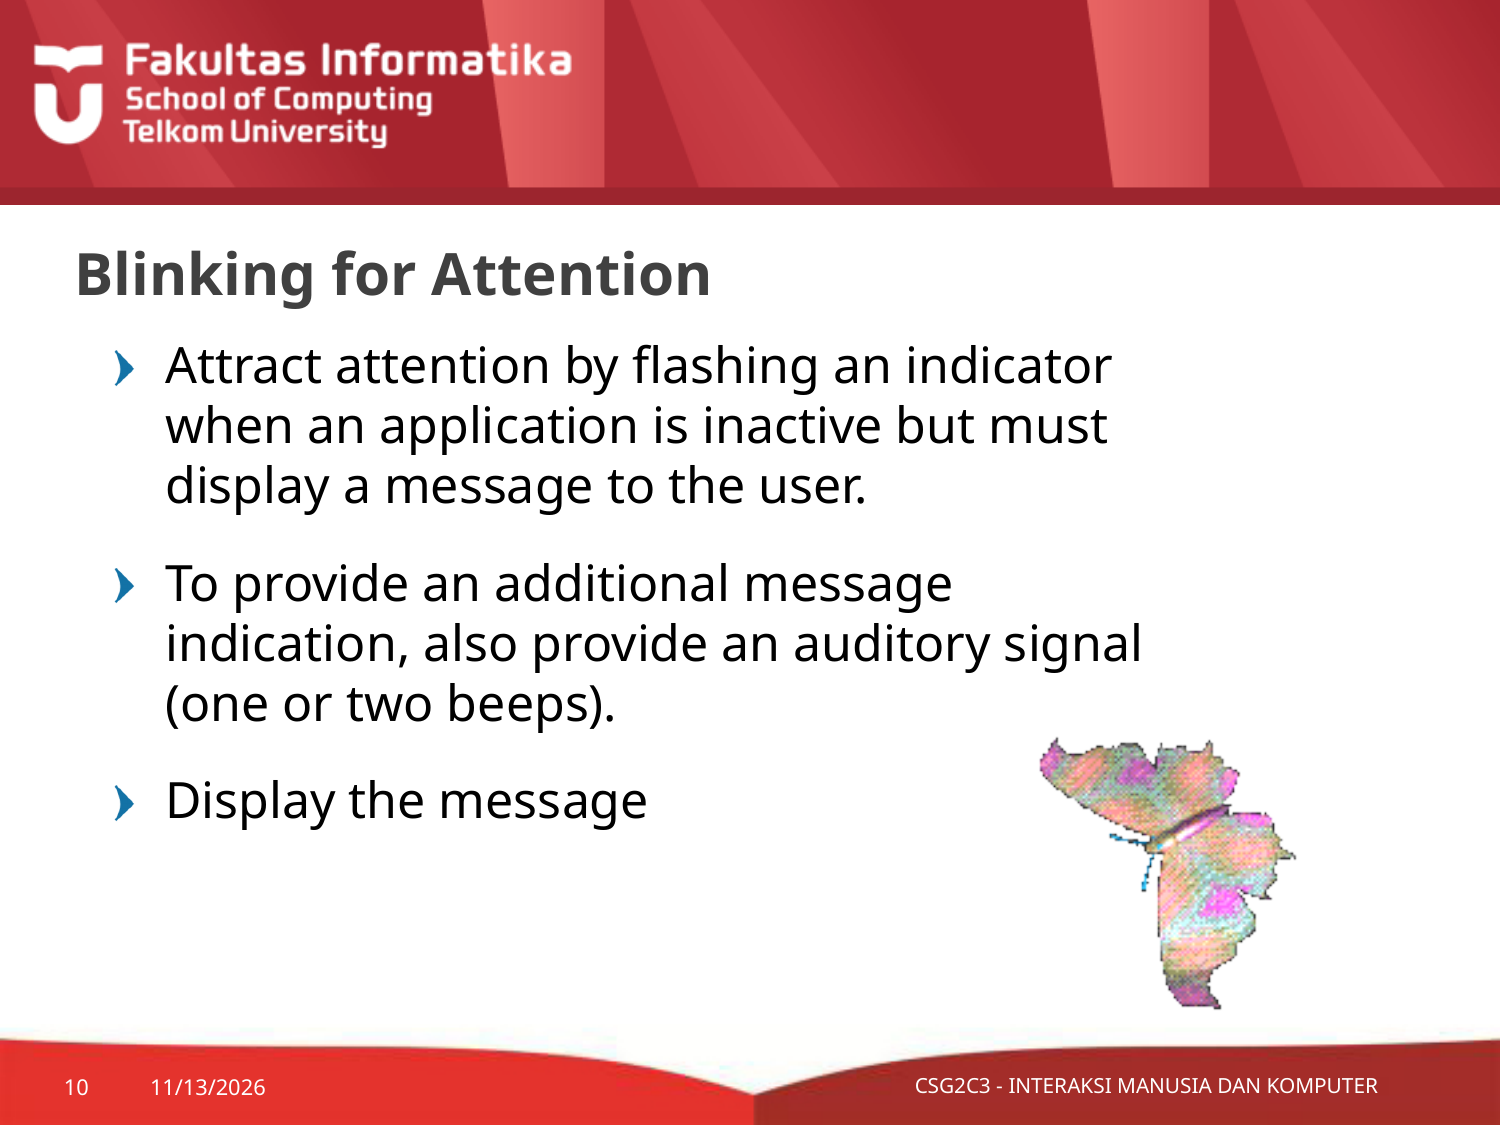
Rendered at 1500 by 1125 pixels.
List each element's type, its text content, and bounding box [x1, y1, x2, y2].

picture [0, 0, 1500, 205]
picture [108, 774, 138, 823]
picture [108, 339, 138, 388]
picture [0, 655, 1500, 1125]
list Attract attention by flashing an indicator when an application is inactive but must display a message to the user. To provide an additional message indication, also provide an auditory signal (one or two beeps). Display the message [93, 326, 1160, 1030]
title Blinking for Attention [59, 219, 1426, 325]
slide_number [150, 1058, 325, 1119]
slide_number 10 [63, 1058, 123, 1119]
picture [108, 557, 138, 605]
footer CSG2C3 - INTERAKSI MANUSIA DAN KOMPUTER [900, 1064, 1475, 1125]
